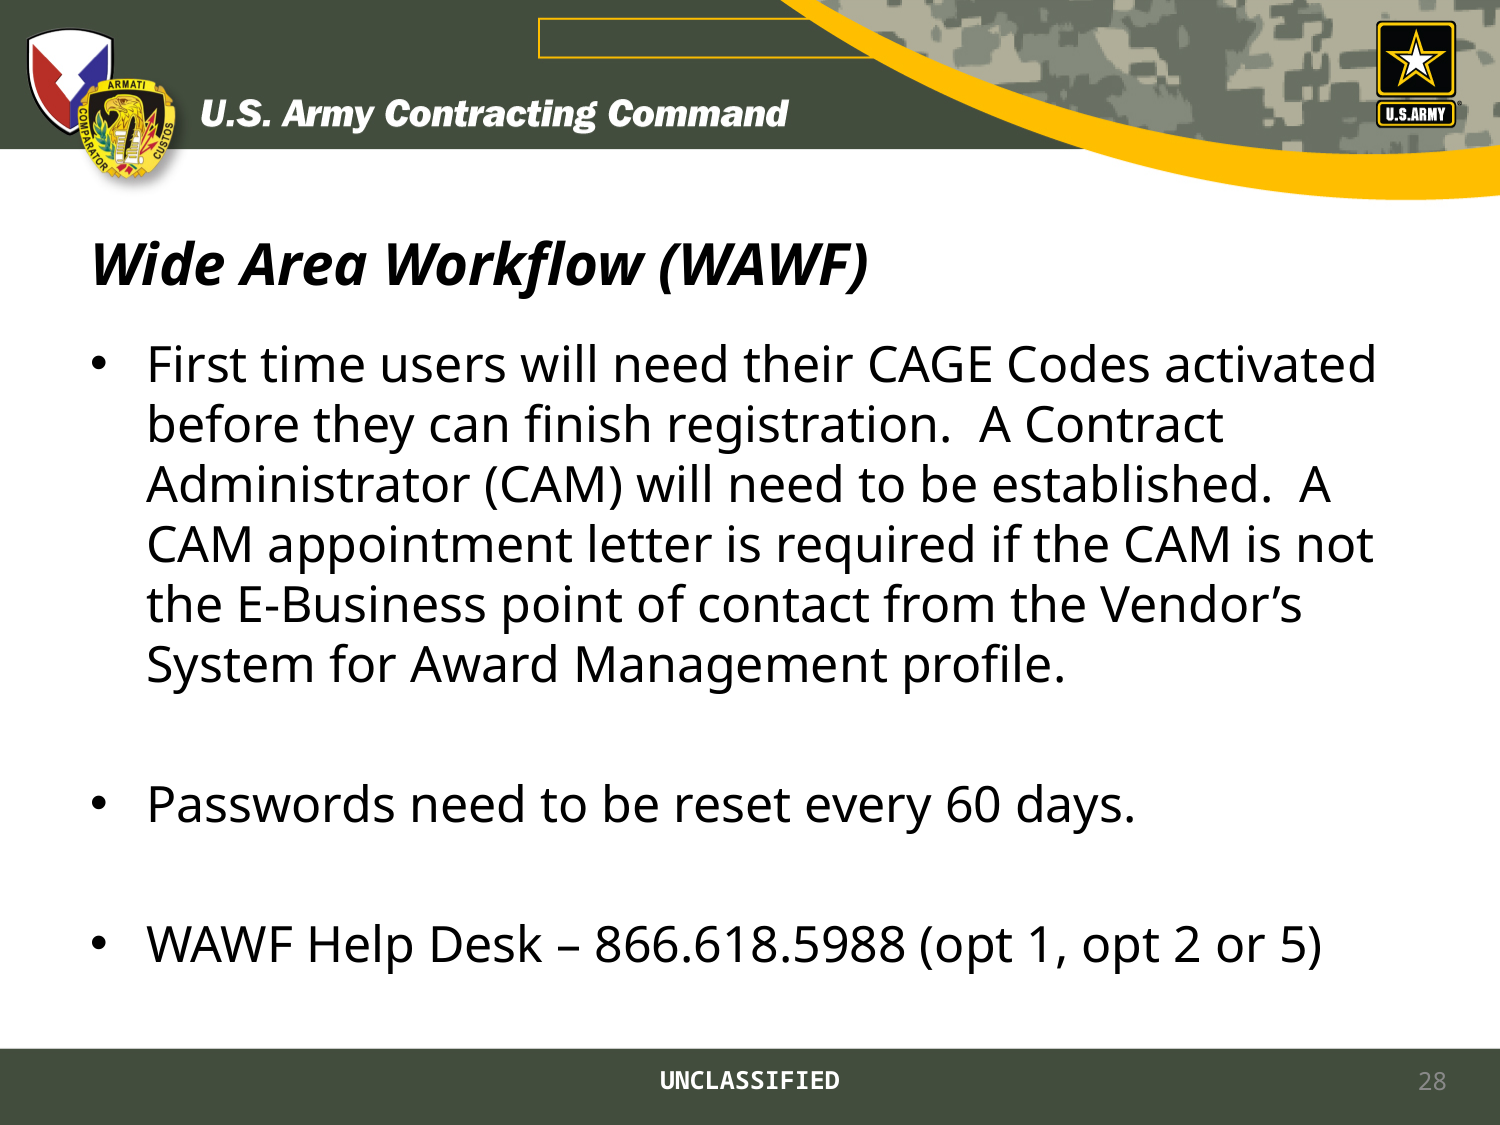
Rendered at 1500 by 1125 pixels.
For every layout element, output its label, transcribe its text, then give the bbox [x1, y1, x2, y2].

list First time users will need their CAGE Codes activated before they can finish registration. A Contract Administrator (CAM) will need to be established. A CAM appointment letter is required if the CAM is not the E-Business point of contact from the Vendor’s System for Award Management profile. Passwords need to be reset every 60 days. WAWF Help Desk – 866.618.5988 (opt 1, opt 2 or 5) [74, 324, 1426, 956]
picture [0, 0, 1500, 1125]
slide_number 28 [1112, 1052, 1463, 1113]
footer UNCLASSIFIED [37, 1050, 1463, 1110]
title Wide Area Workflow (WAWF) [74, 212, 1426, 313]
